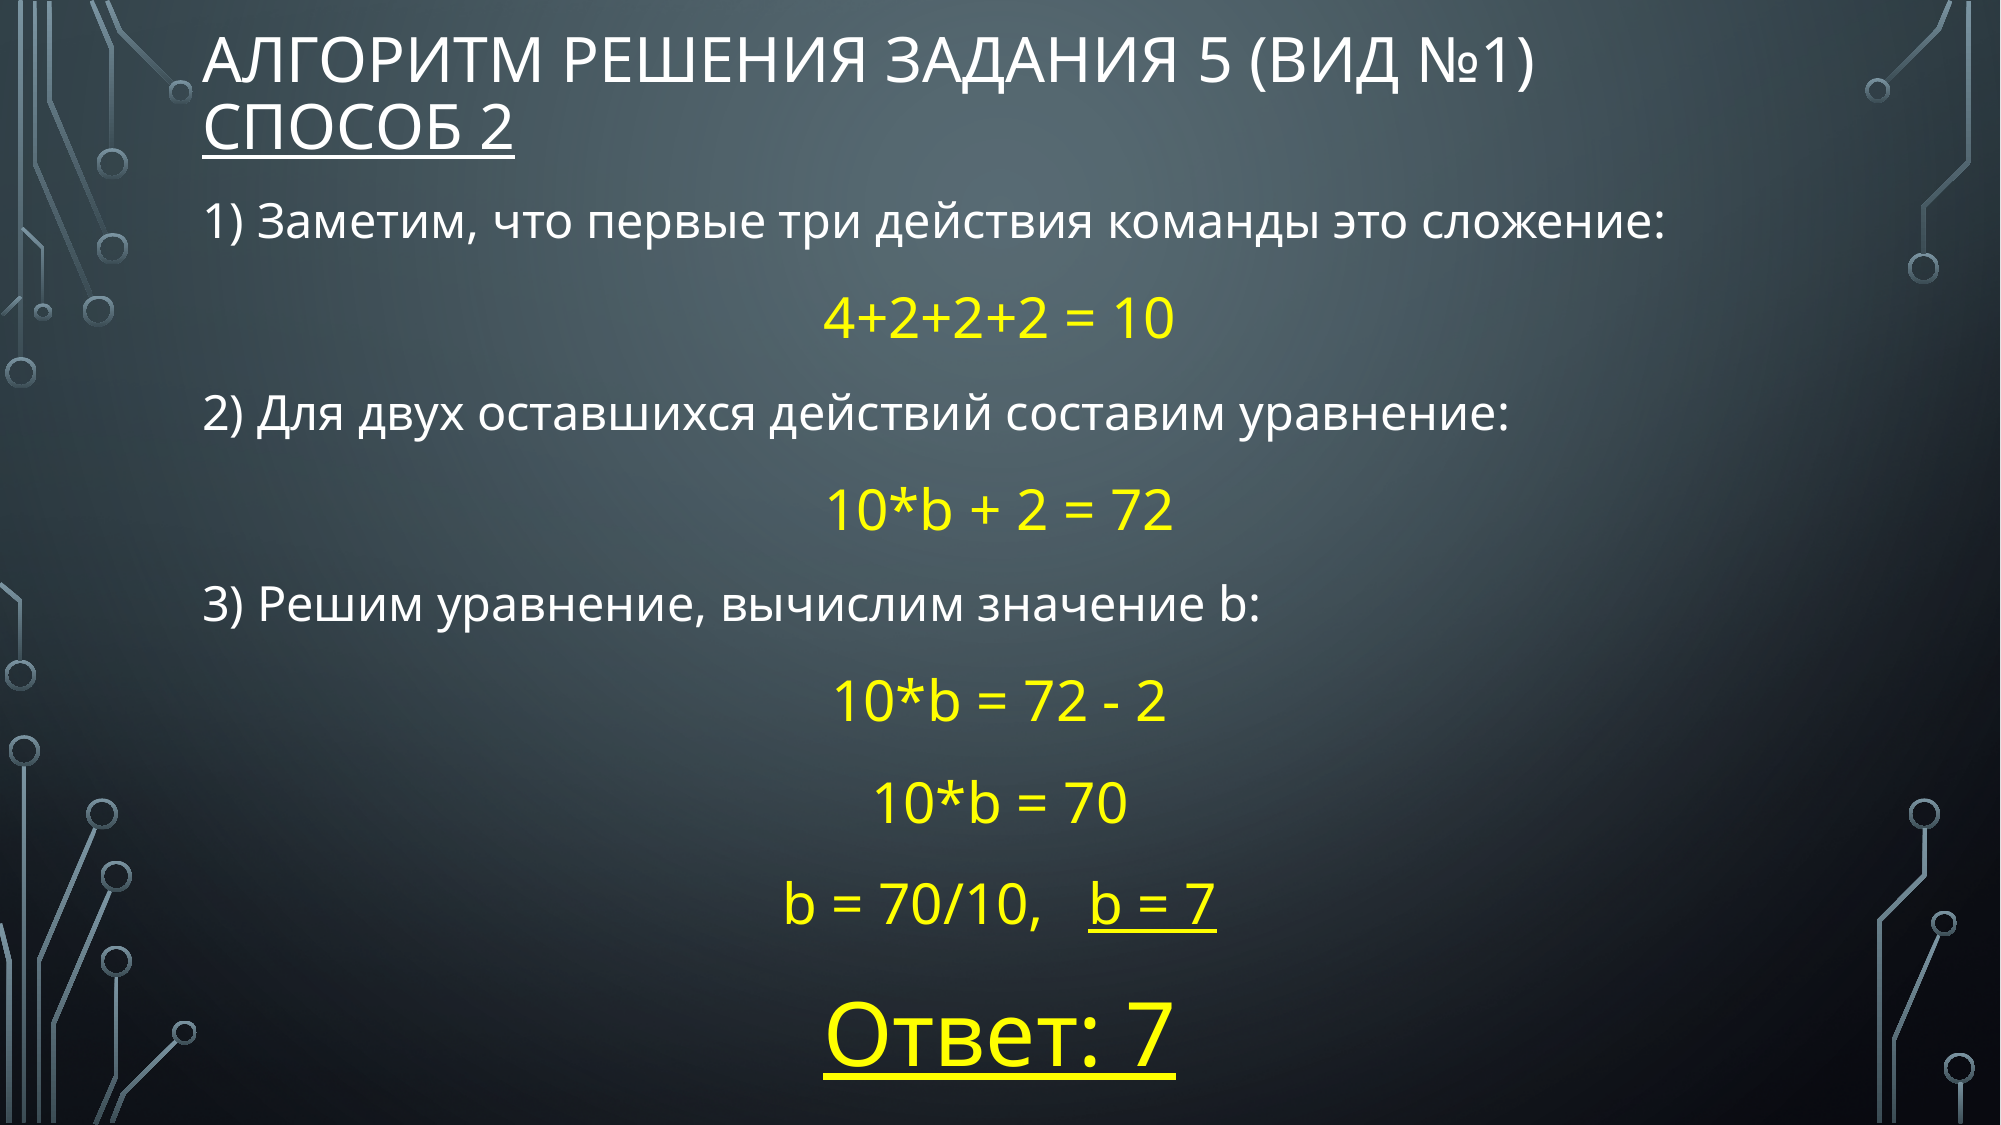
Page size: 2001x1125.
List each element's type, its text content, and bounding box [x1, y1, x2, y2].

list 1) Заметим, что первые три действия команды это сложение: 4+2+2+2 = 10 2) Для двух оставшихся действий составим уравнение: 10*b + 2 = 72 3) Решим уравнение, вычислим значение b: 10*b = 72 - 2 10*b = 70 b = 70/10, b = 7 Ответ: 7 [187, 171, 1813, 1098]
title Алгоритм решения задания 5 (вид №1) Способ 2 [187, 20, 1813, 171]
